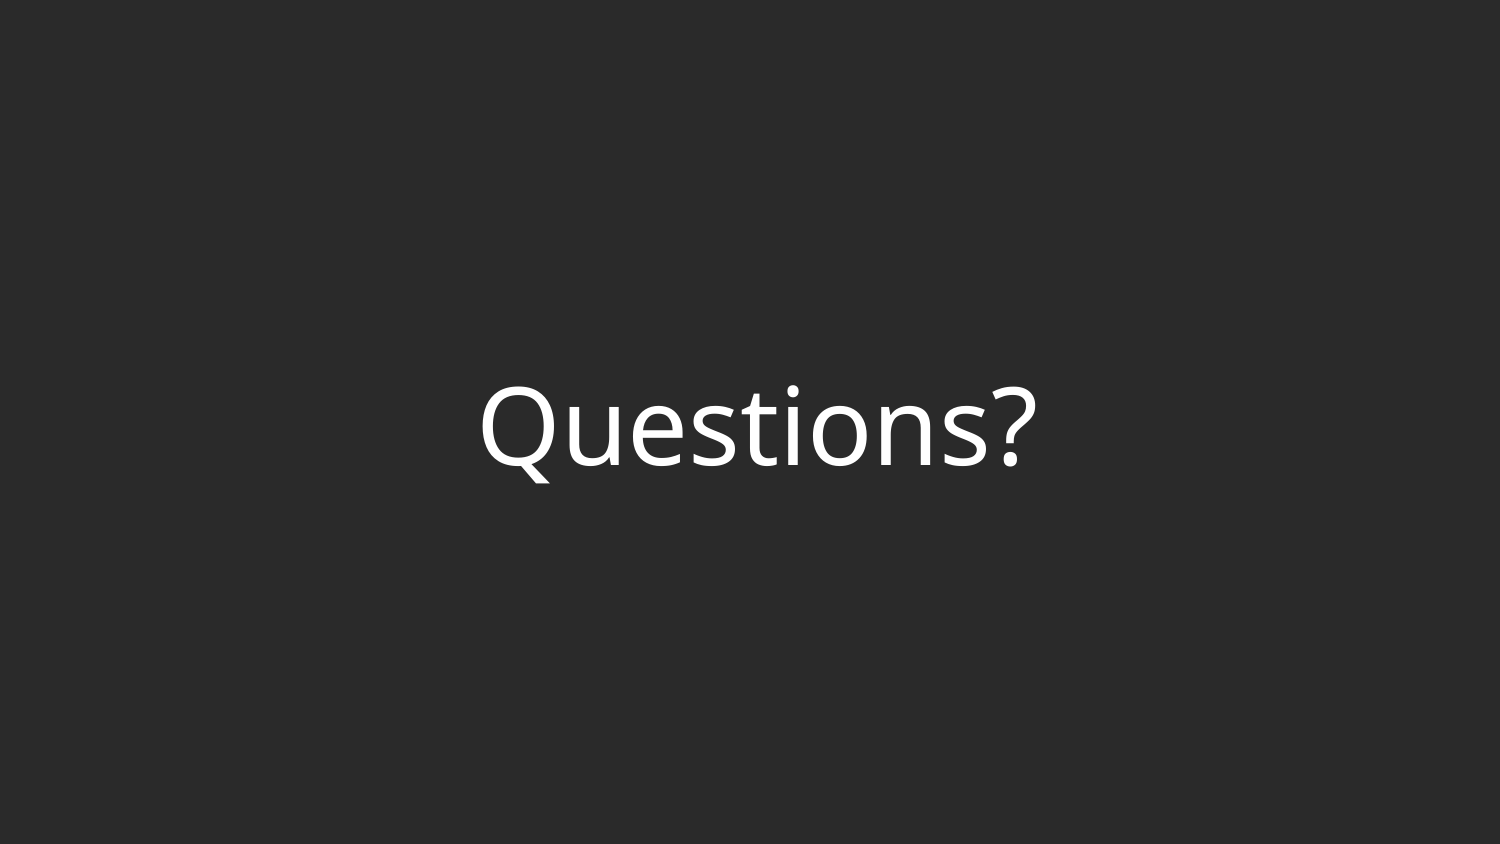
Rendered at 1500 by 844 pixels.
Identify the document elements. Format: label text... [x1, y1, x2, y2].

title Questions? [58, 313, 1457, 531]
